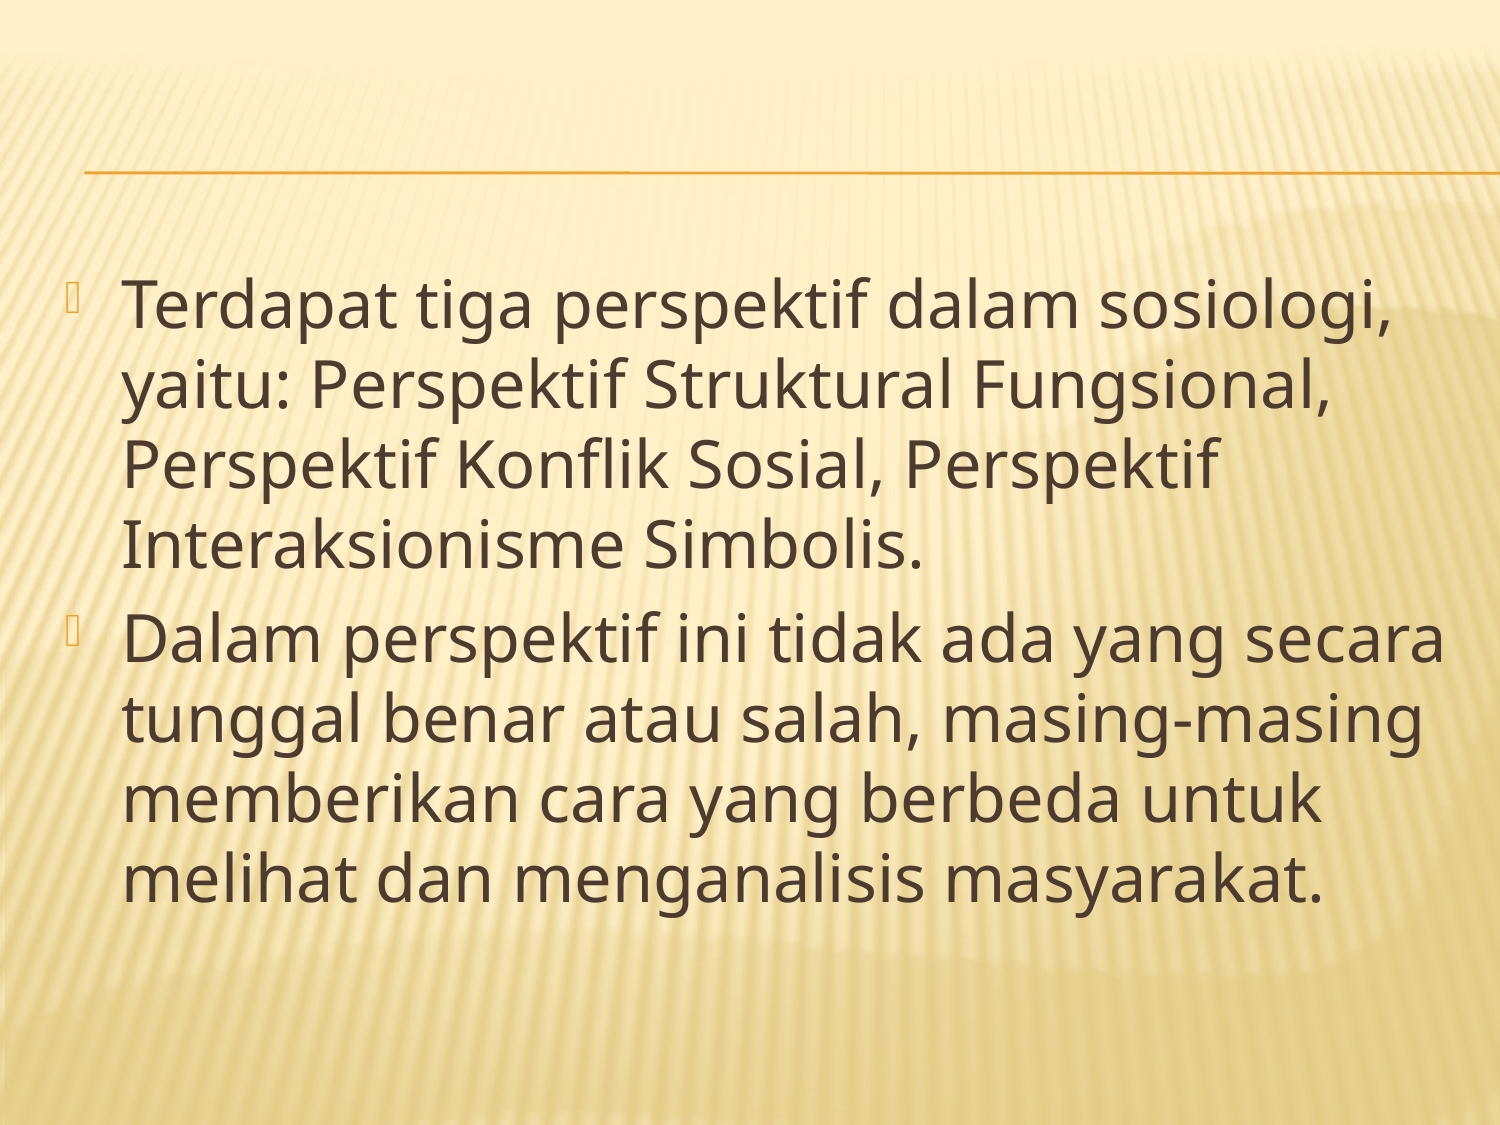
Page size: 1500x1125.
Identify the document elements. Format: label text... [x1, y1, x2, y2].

list Terdapat tiga perspektif dalam sosiologi, yaitu: Perspektif Struktural Fungsional, Perspektif Konflik Sosial, Perspektif Interaksionisme Simbolis. Dalam perspektif ini tidak ada yang secara tunggal benar atau salah, masing-masing memberikan cara yang berbeda untuk melihat dan menganalisis masyarakat. [50, 254, 1475, 998]
